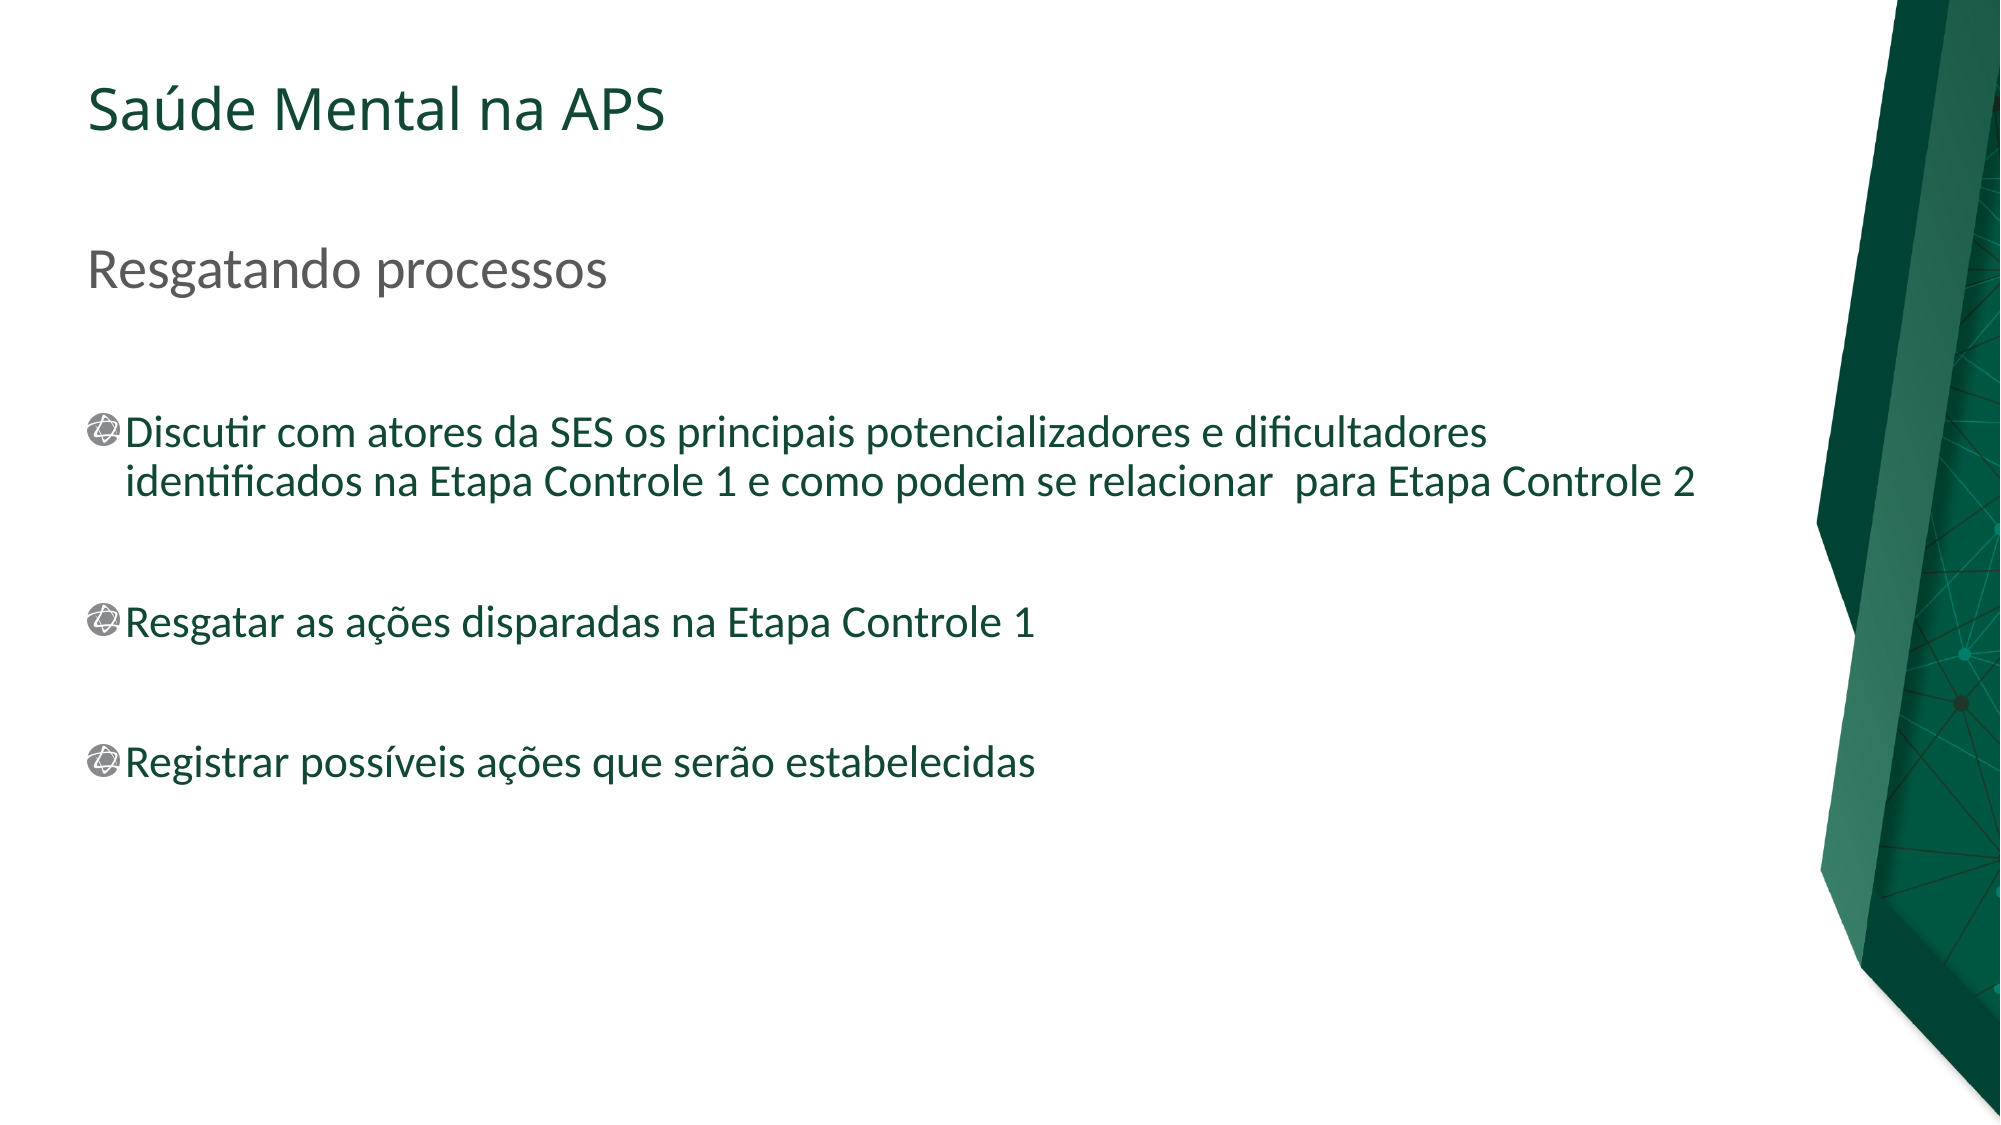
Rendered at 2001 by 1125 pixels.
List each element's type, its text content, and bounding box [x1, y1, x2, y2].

picture [87, 603, 120, 636]
picture [87, 744, 120, 777]
title Resgatando processos [72, 160, 1722, 379]
list Discutir com atores da SES os principais potencializadores e dificultadores identificados na Etapa Controle 1 e como podem se relacionar para Etapa Controle 2 Resgatar as ações disparadas na Etapa Controle 1 Registrar possíveis ações que serão estabelecidas [72, 400, 1722, 999]
picture [87, 413, 120, 446]
picture [1816, 0, 2000, 1125]
